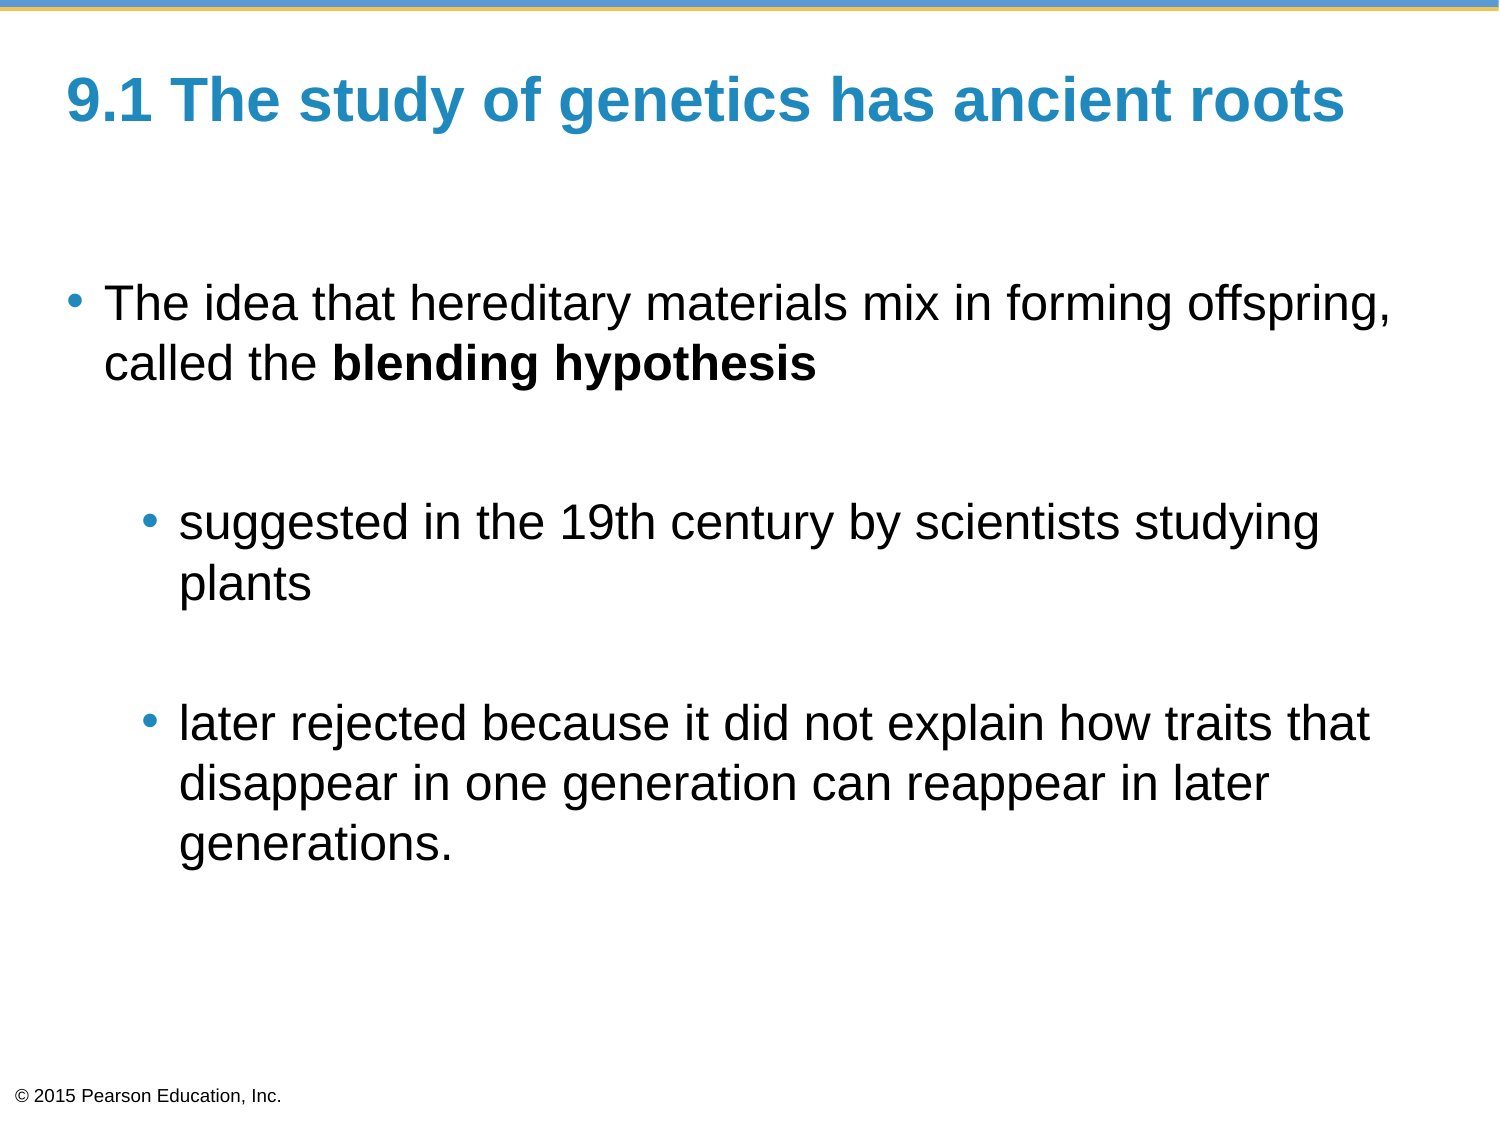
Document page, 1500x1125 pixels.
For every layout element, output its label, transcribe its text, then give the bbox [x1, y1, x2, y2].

footer © 2015 Pearson Education, Inc. [0, 1065, 507, 1125]
list The idea that hereditary materials mix in forming offspring, called the blending hypothesis suggested in the 19th century by scientists studying plants later rejected because it did not explain how traits that disappear in one generation can reappear in later generations. [51, 262, 1442, 1043]
title 9.1 The study of genetics has ancient roots [51, 59, 1442, 231]
